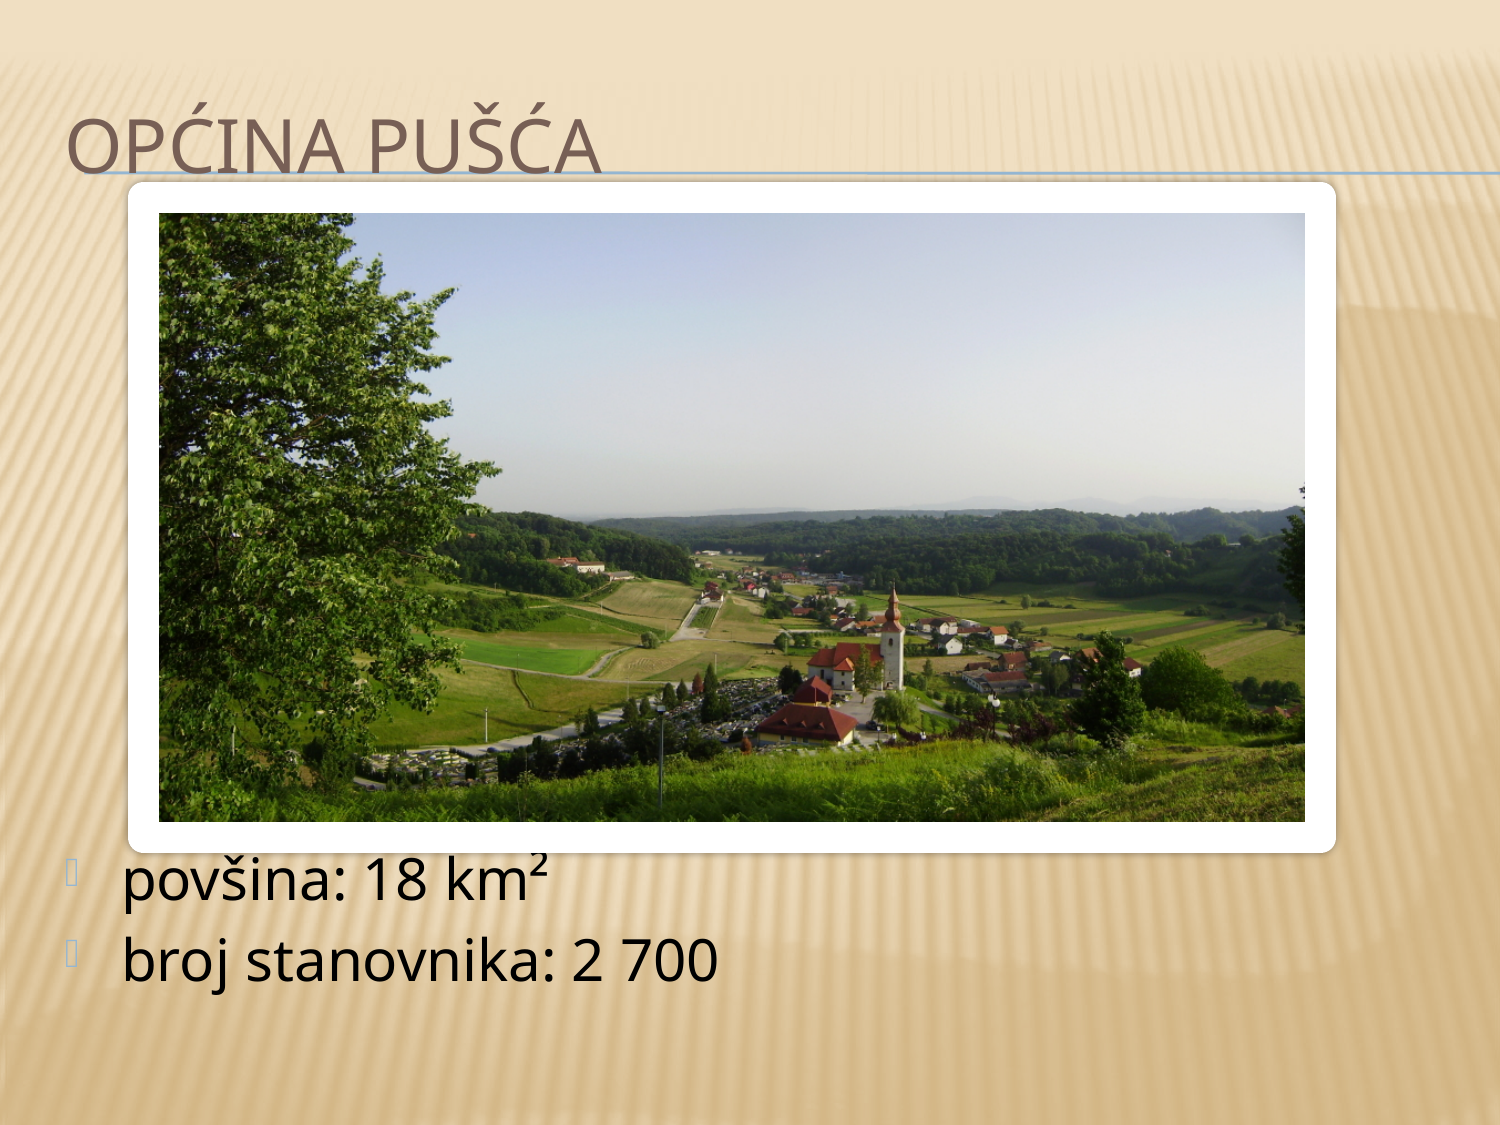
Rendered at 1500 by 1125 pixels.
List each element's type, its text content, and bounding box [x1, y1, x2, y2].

list povšina: 18 km² broj stanovnika: 2 700 [50, 262, 857, 1038]
title Općina Pušća [49, 75, 1475, 213]
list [159, 212, 1306, 823]
